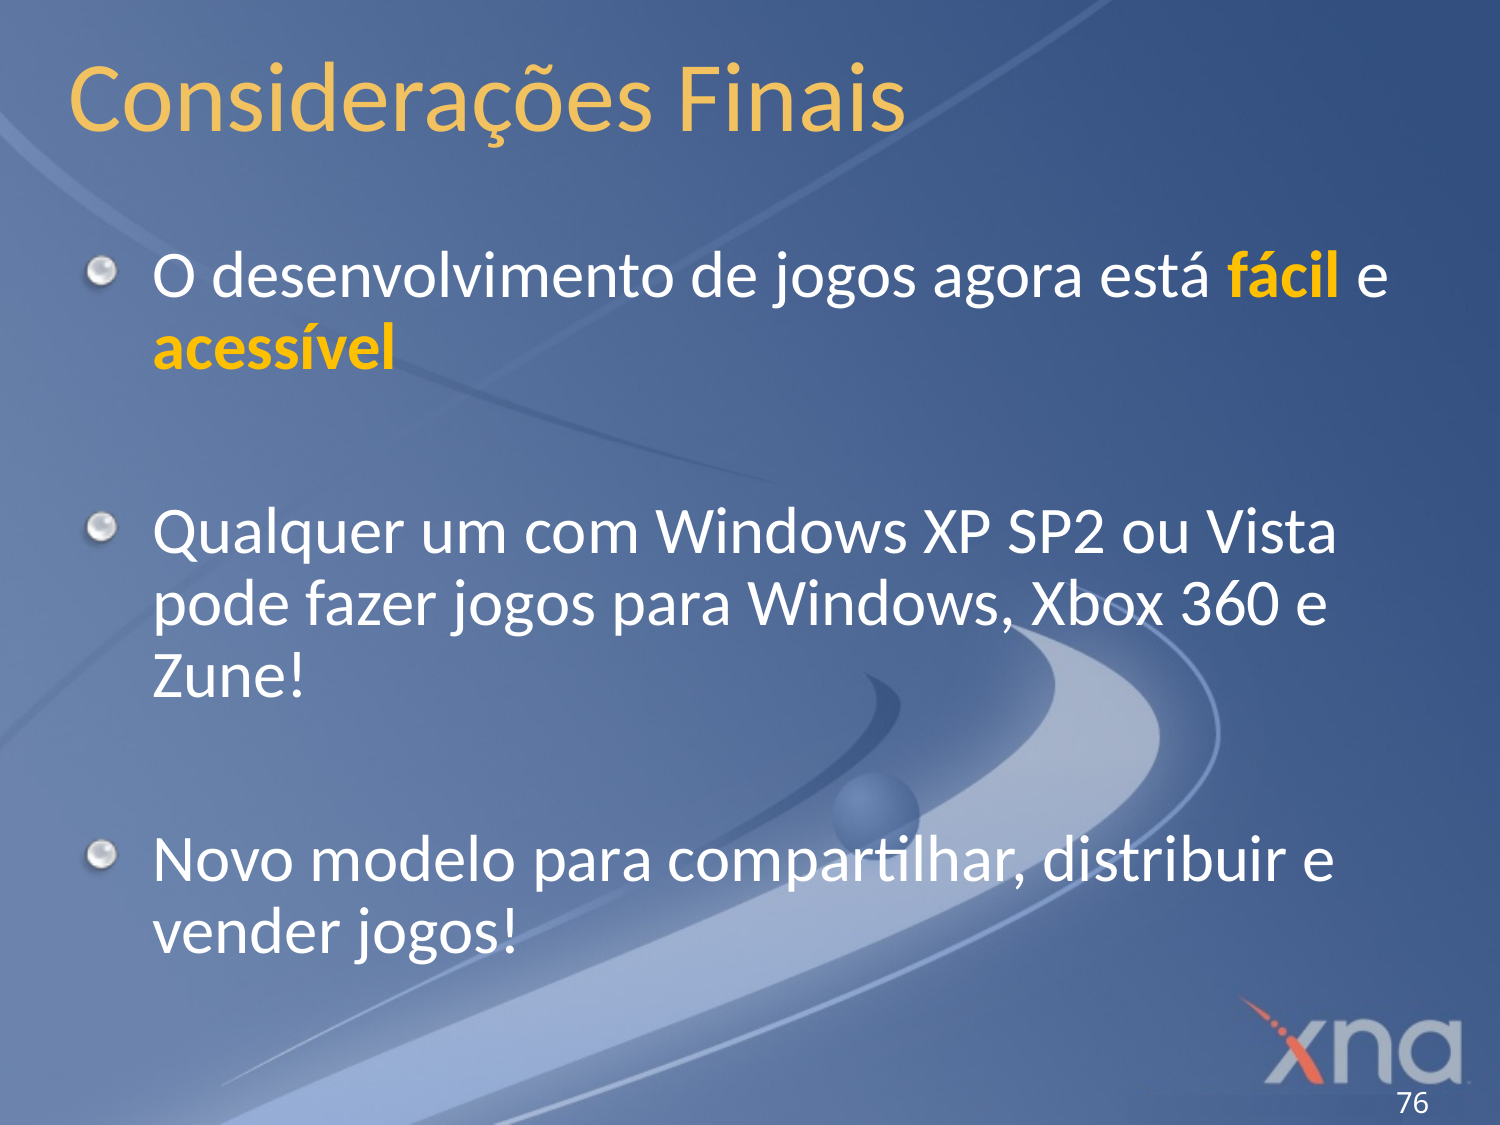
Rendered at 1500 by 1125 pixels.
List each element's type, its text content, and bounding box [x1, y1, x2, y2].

picture [0, 0, 1500, 1125]
title Considerações Finais [52, 37, 1451, 161]
list O desenvolvimento de jogos agora está fácil e acessível Qualquer um com Windows XP SP2 ou Vista pode fazer jogos para Windows, Xbox 360 e Zune! Novo modelo para compartilhar, distribuir e vender jogos! [63, 232, 1448, 1000]
